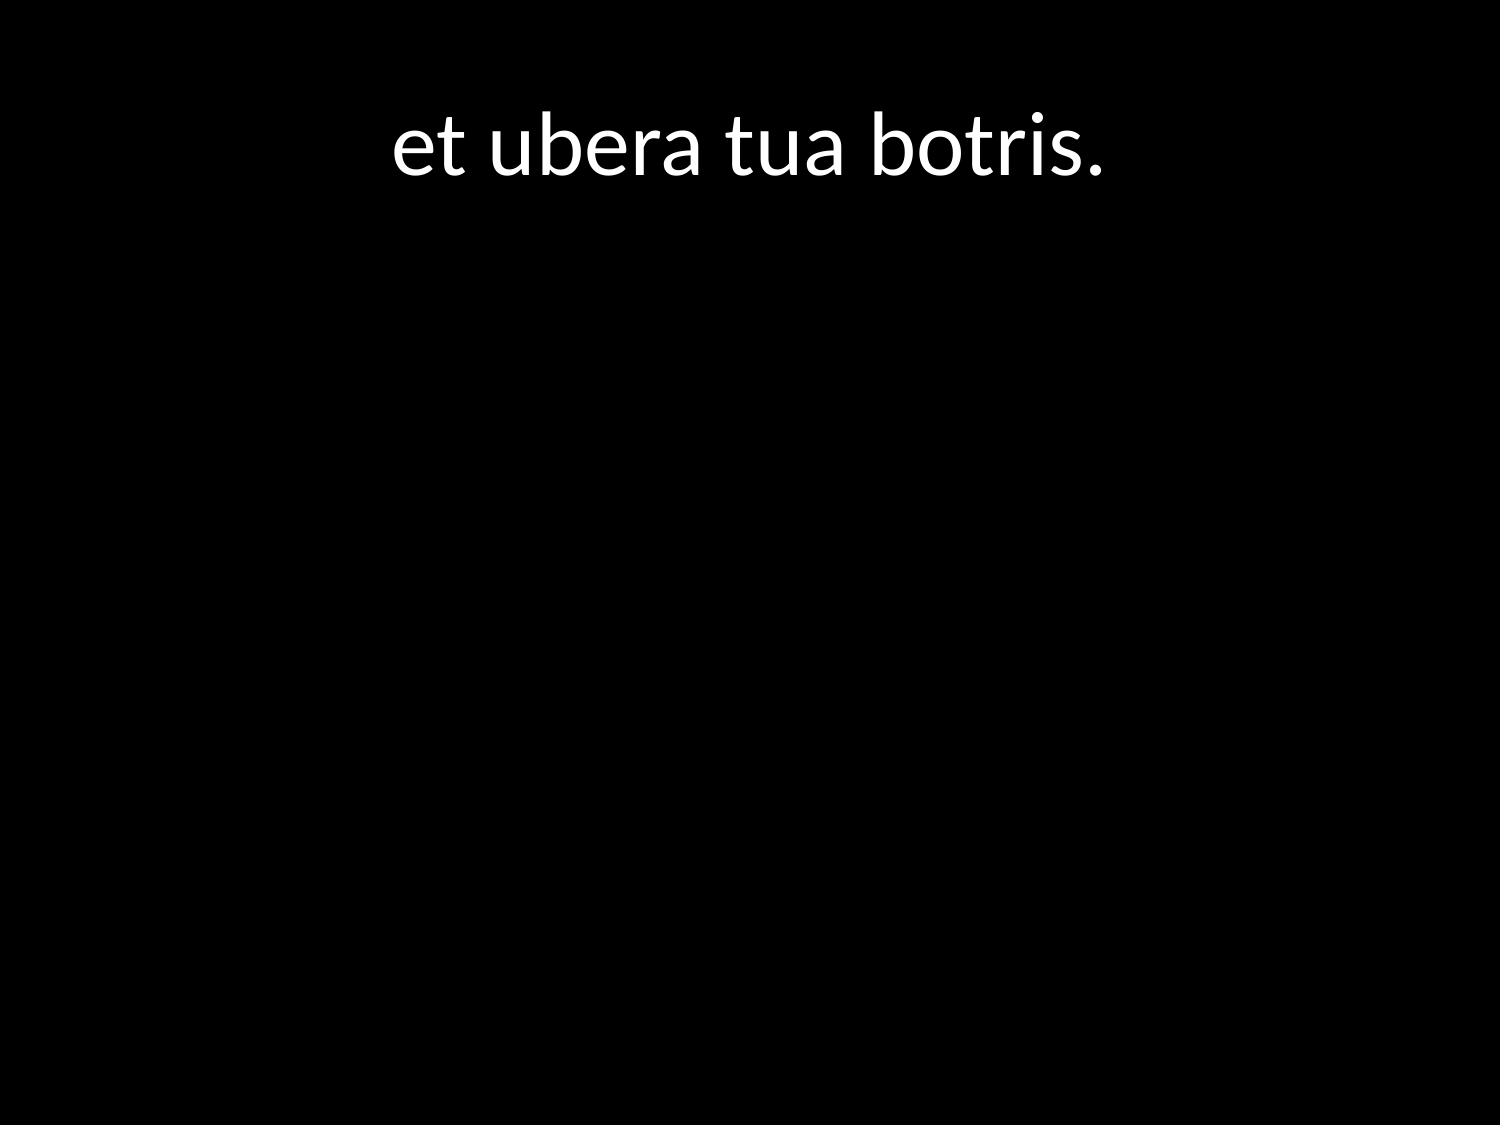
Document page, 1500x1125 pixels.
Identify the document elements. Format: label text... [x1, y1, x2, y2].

title et ubera tua botris. [75, 45, 1425, 233]
